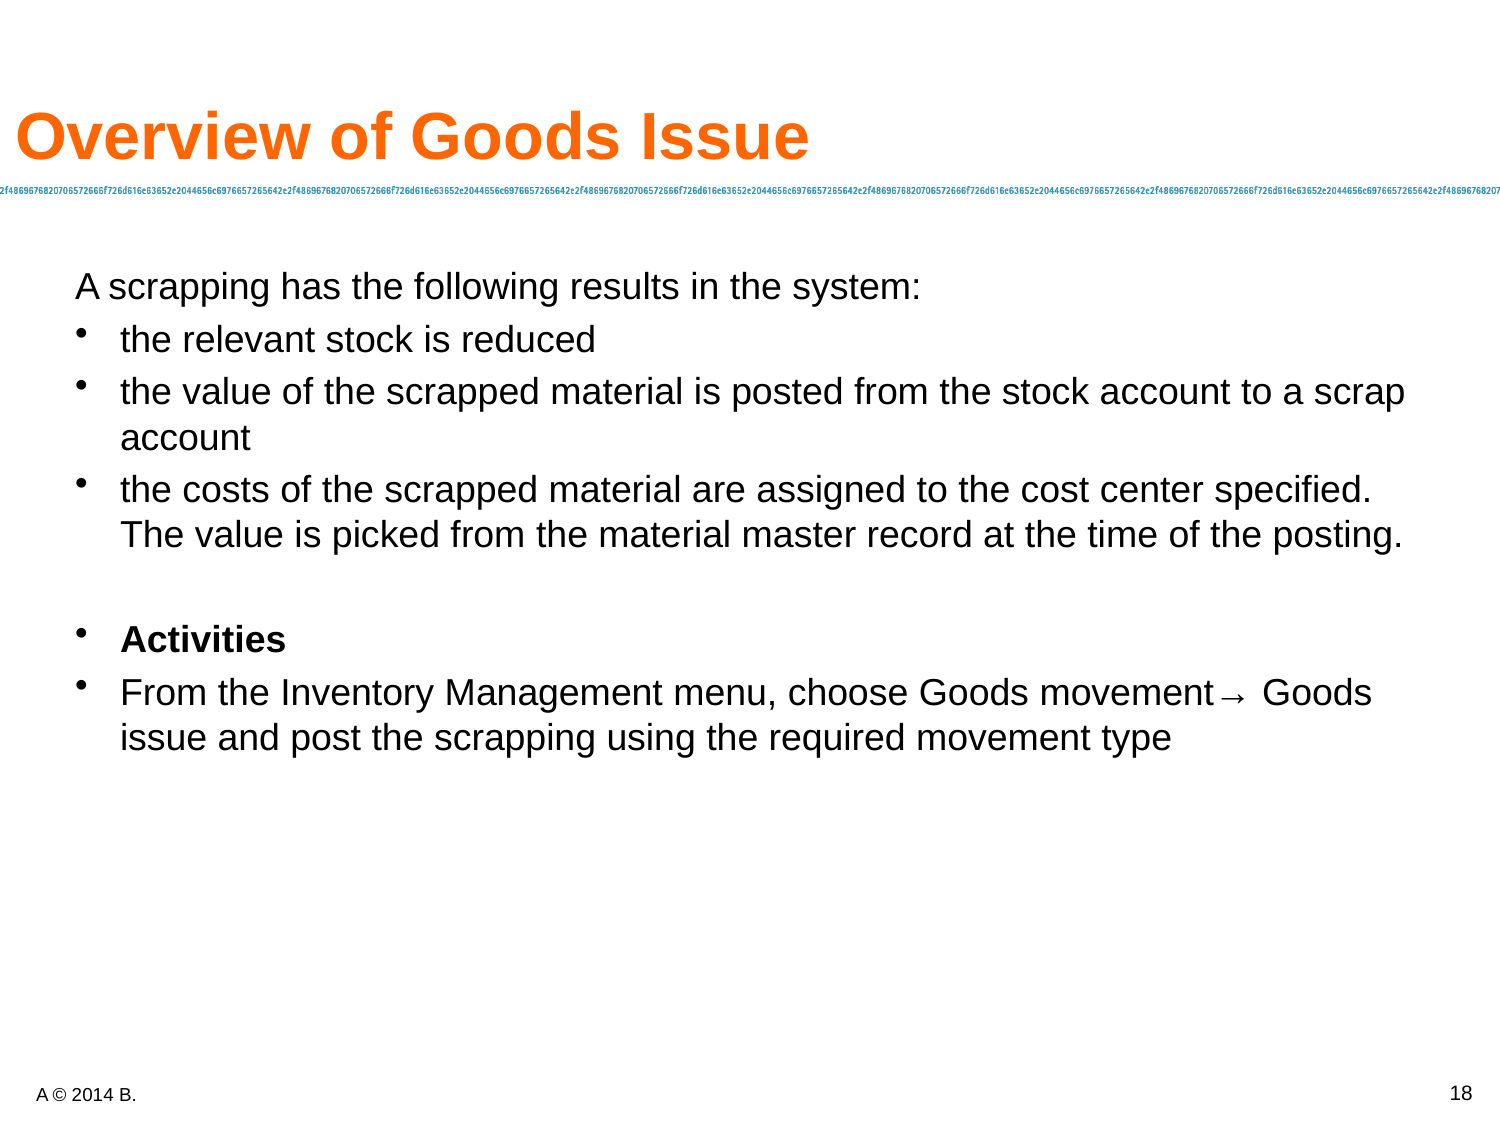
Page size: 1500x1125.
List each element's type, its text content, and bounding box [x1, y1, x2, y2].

title Overview of Goods Issue [0, 29, 1338, 180]
list A scrapping has the following results in the system: the relevant stock is reduced the value of the scrapped material is posted from the stock account to a scrap account the costs of the scrapped material are assigned to the cost center specified. The value is picked from the material master record at the time of the posting. Activities From the Inventory Management menu, choose Goods movement→ Goods issue and post the scrapping using the required movement type [60, 254, 1448, 1055]
picture [0, 186, 1500, 194]
slide_number 18 [1137, 1046, 1488, 1125]
